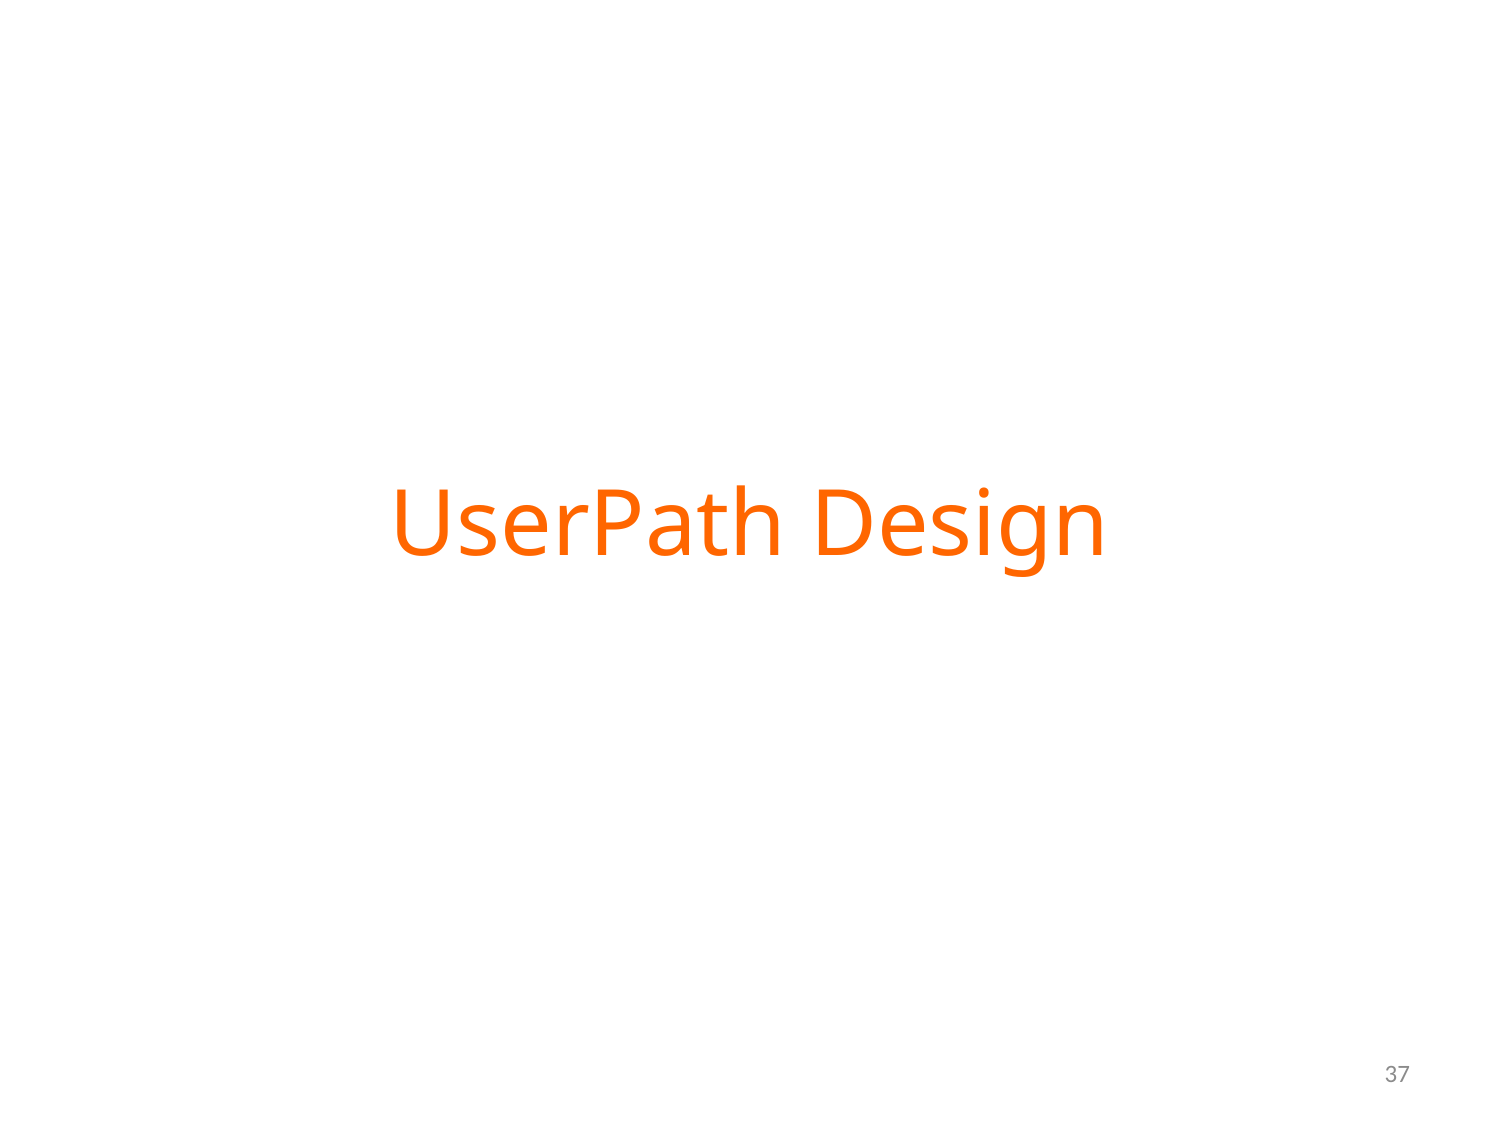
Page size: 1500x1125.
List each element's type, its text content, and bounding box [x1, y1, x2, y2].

slide_number 37 [1074, 1042, 1425, 1103]
title UserPath Design [75, 425, 1425, 613]
